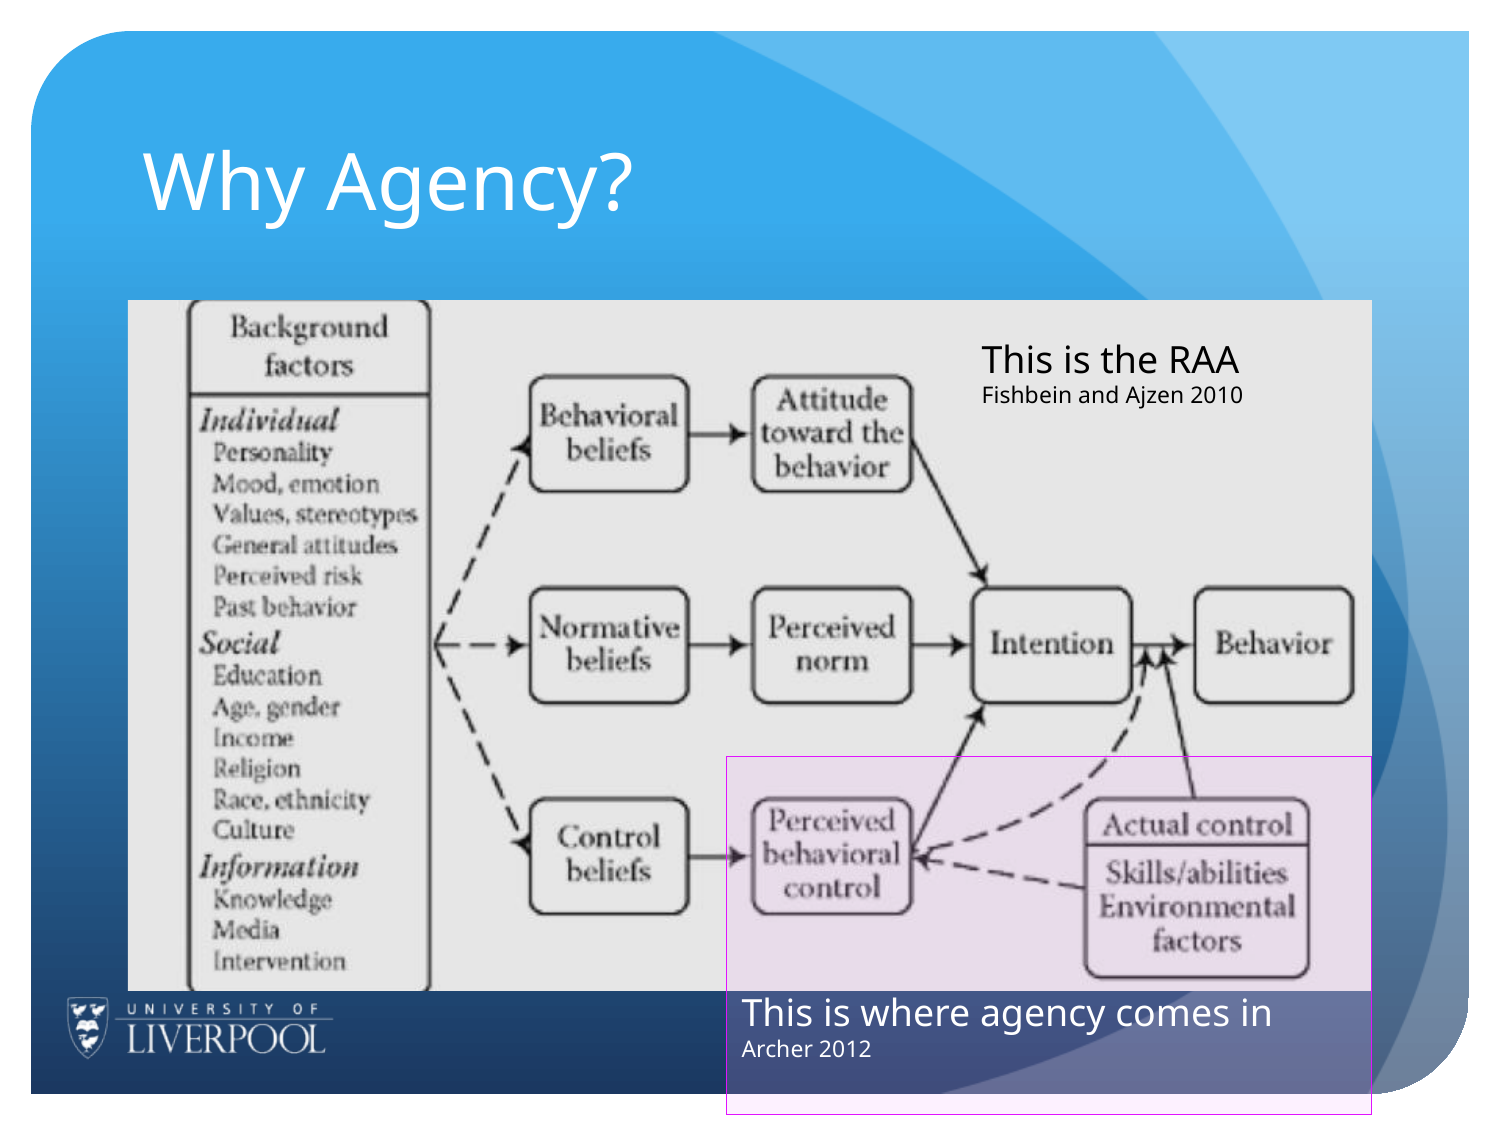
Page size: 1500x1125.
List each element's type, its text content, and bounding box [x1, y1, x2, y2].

text_box This is where agency comes in Archer 2012 [726, 991, 1372, 1115]
title Why Agency? [127, 62, 1372, 234]
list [127, 299, 1373, 991]
picture [24, 30, 1473, 1107]
